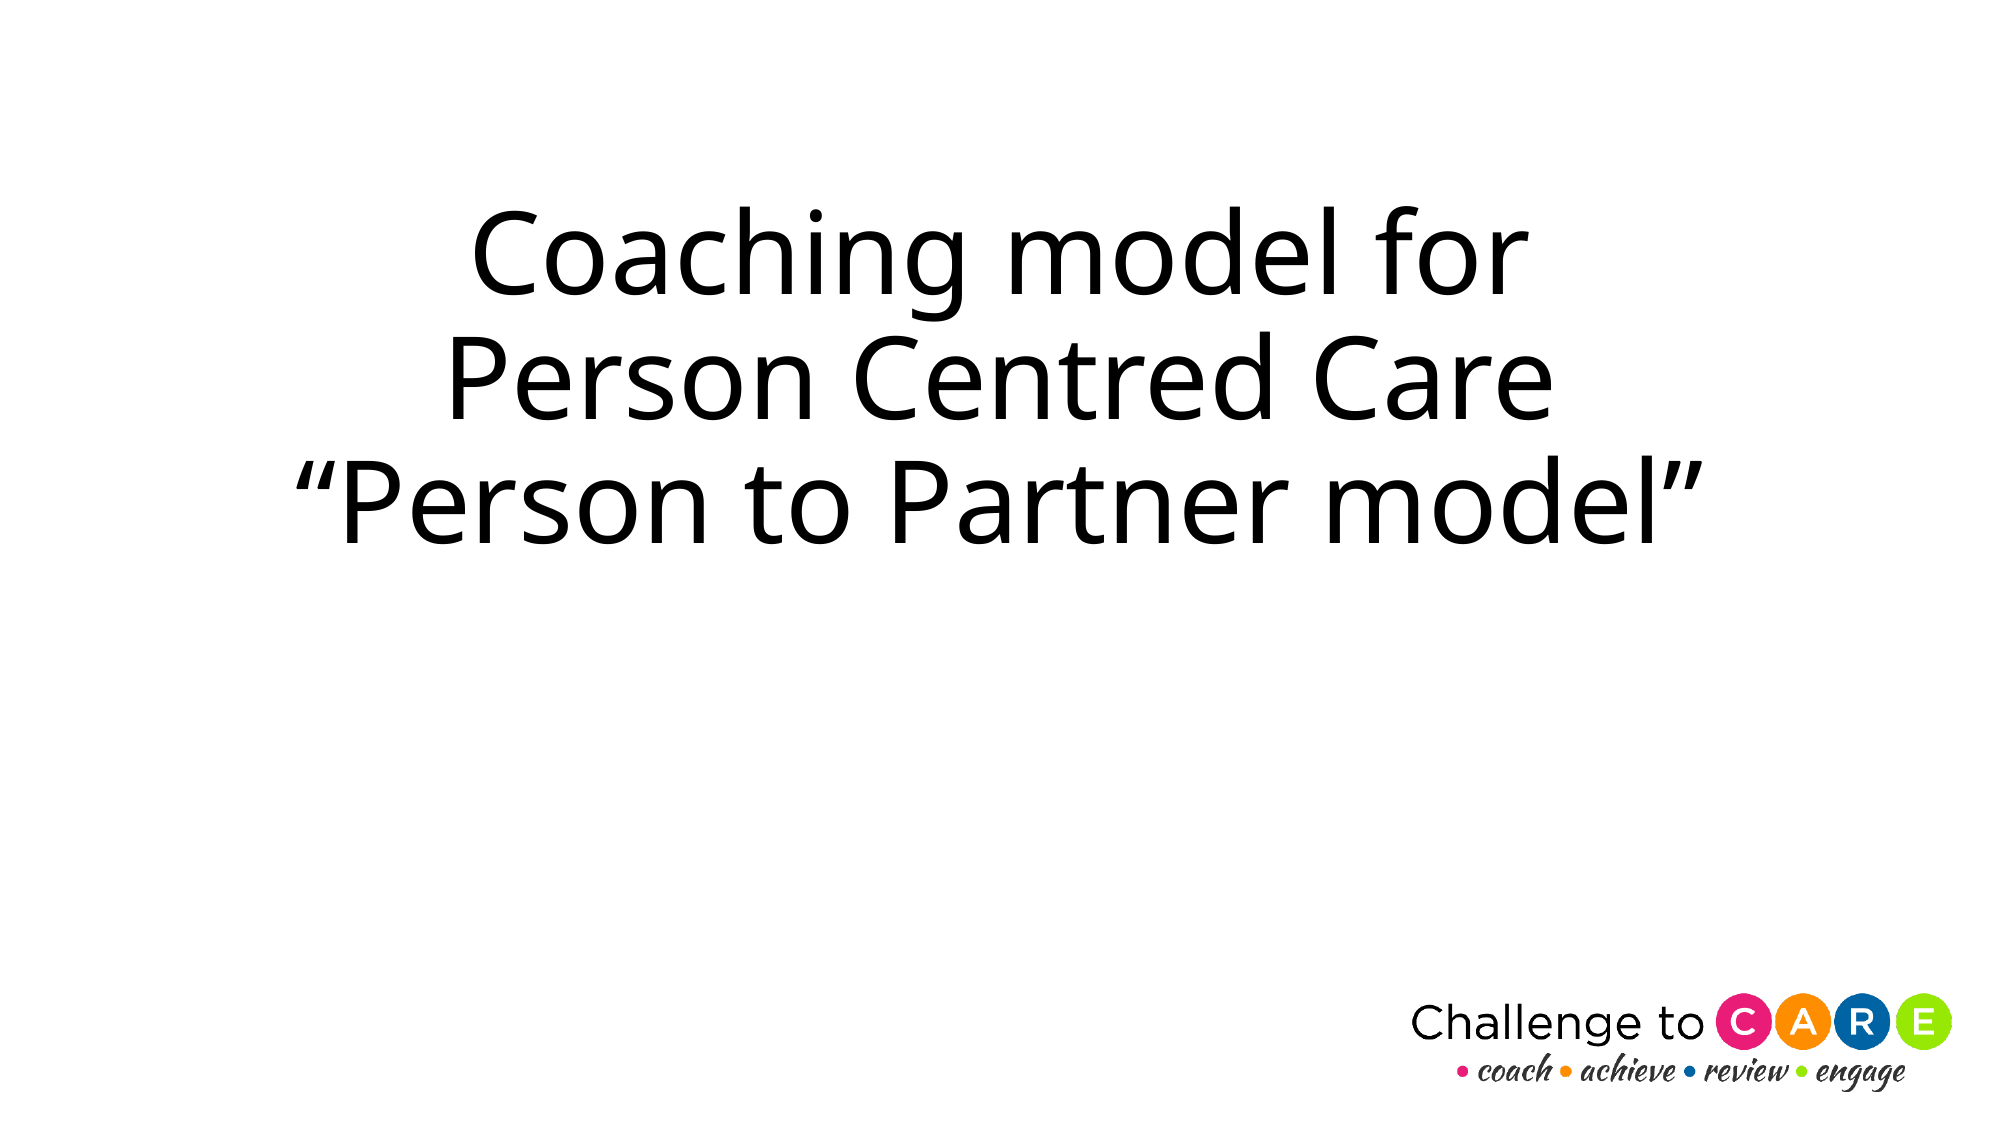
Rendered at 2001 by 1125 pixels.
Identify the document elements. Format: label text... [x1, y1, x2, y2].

title Coaching model for Person Centred Care “Person to Partner model” [249, 184, 1750, 576]
picture [1412, 993, 1952, 1092]
